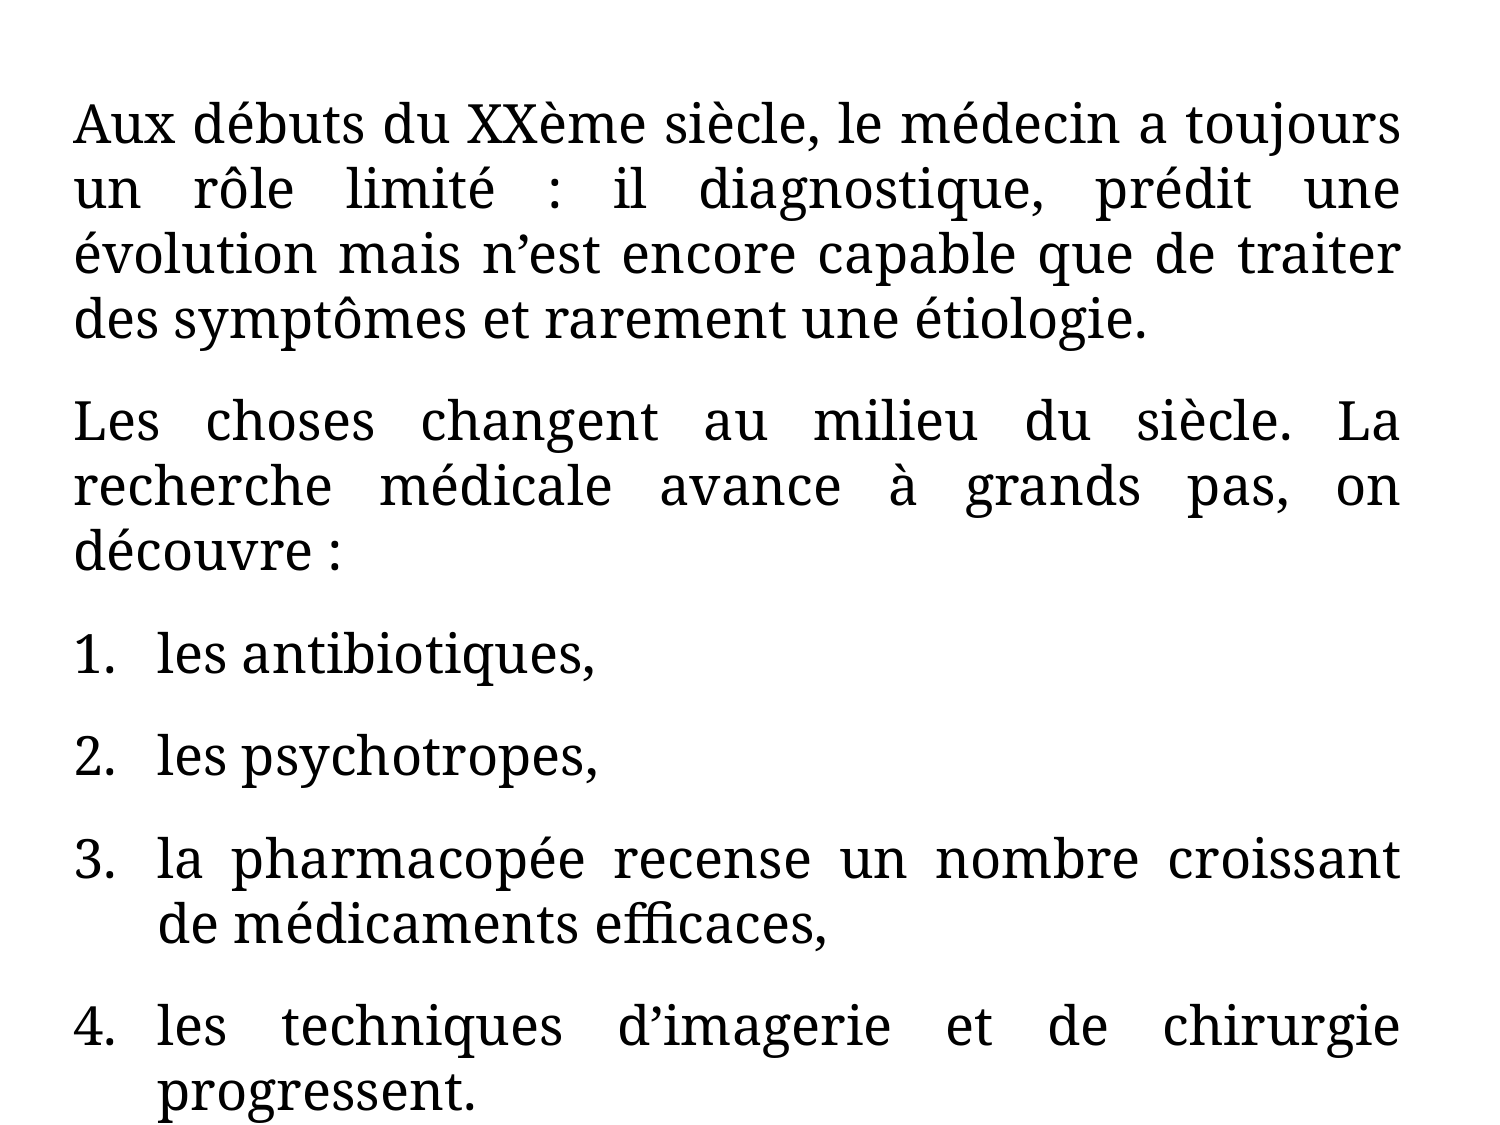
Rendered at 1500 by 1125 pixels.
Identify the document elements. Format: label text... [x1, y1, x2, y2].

text_box Aux débuts du XXème siècle, le médecin a toujours un rôle limité : il diagnostique, prédit une évolution mais n’est encore capable que de traiter des symptômes et rarement une étiologie. Les choses changent au milieu du siècle. La recherche médicale avance à grands pas, on découvre : les antibiotiques, les psychotropes, la pharmacopée recense un nombre croissant de médicaments efficaces, les techniques d’imagerie et de chirurgie progressent. [58, 82, 1418, 1125]
